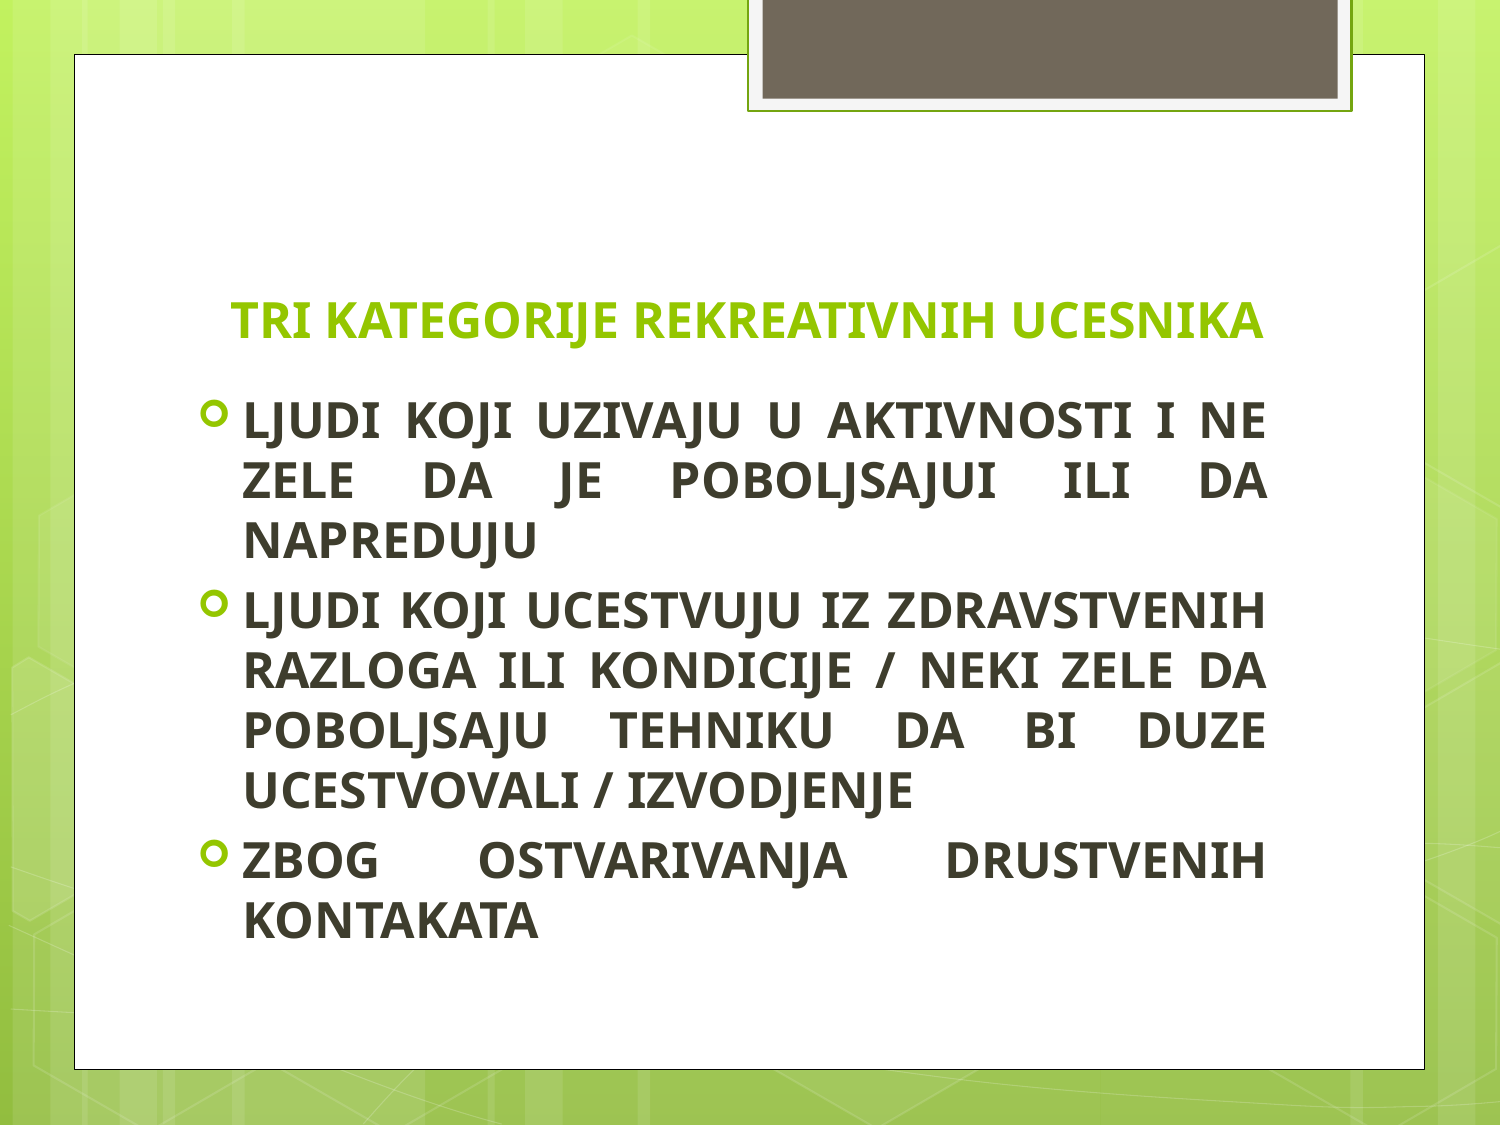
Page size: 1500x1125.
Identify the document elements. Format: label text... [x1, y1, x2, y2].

title TRI KATEGORIJE REKREATIVNIH UCESNIKA [171, 168, 1324, 357]
list LJUDI KOJI UZIVAJU U AKTIVNOSTI I NE ZELE DA JE POBOLJSAJUI ILI DA NAPREDUJU LJUDI KOJI UCESTVUJU IZ ZDRAVSTVENIH RAZLOGA ILI KONDICIJE / NEKI ZELE DA POBOLJSAJU TEHNIKU DA BI DUZE UCESTVOVALI / IZVODJENJE ZBOG OSTVARIVANJA DRUSTVENIH KONTAKATA [171, 381, 1283, 957]
